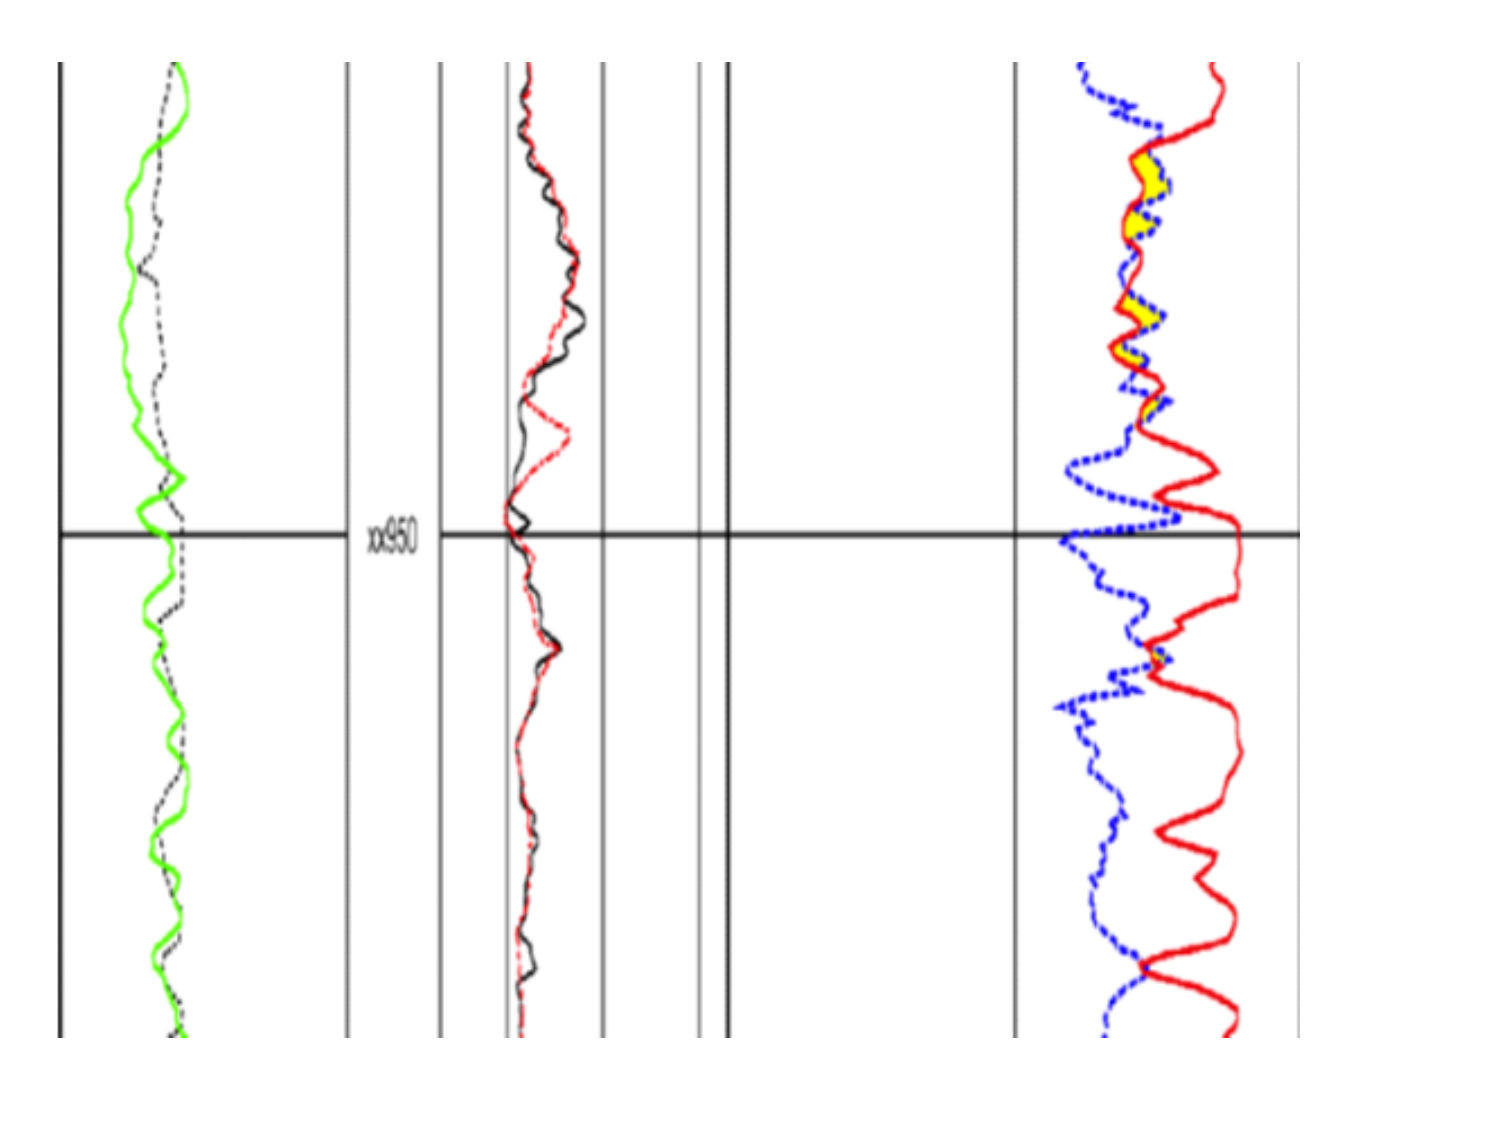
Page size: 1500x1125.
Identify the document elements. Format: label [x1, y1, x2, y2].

list [0, 62, 1301, 1038]
